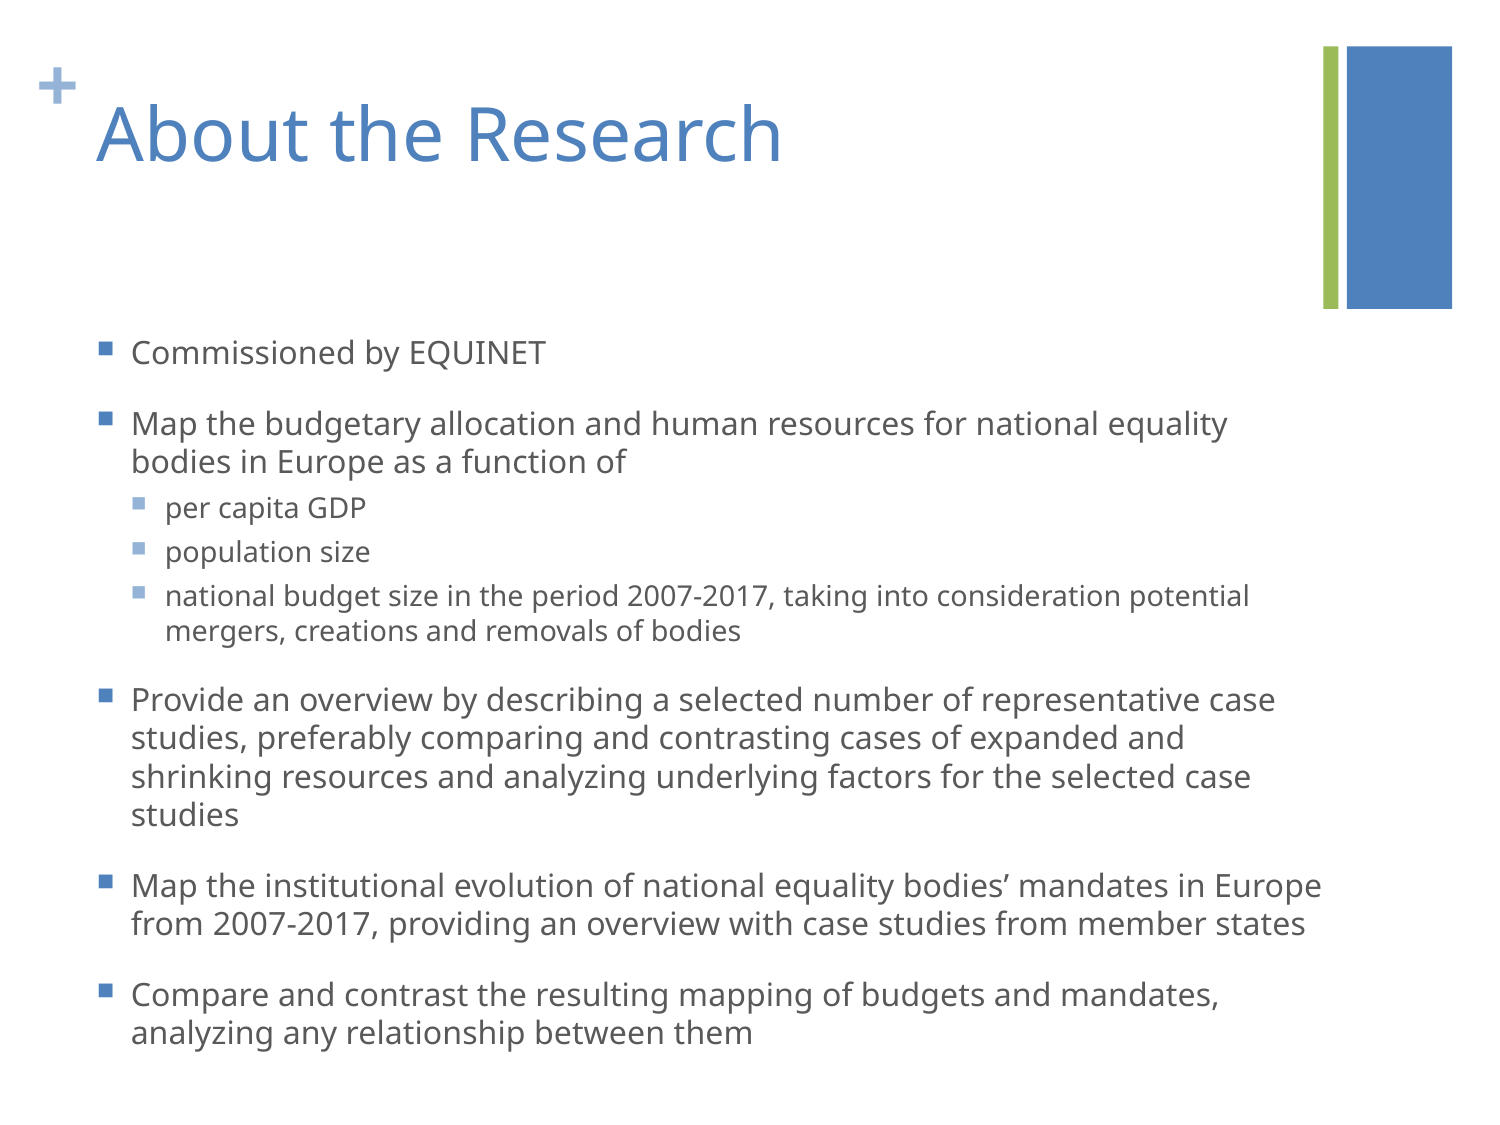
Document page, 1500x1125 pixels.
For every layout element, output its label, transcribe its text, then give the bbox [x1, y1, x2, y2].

title About the Research [81, 79, 1322, 263]
list Commissioned by EQUINET Map the budgetary allocation and human resources for national equality bodies in Europe as a function of per capita GDP population size national budget size in the period 2007-2017, taking into consideration potential mergers, creations and removals of bodies Provide an overview by describing a selected number of representative case studies, preferably comparing and contrasting cases of expanded and shrinking resources and analyzing underlying factors for the selected case studies Map the institutional evolution of national equality bodies’ mandates in Europe from 2007-2017, providing an overview with case studies from member states Compare and contrast the resulting mapping of budgets and mandates, analyzing any relationship between them [81, 324, 1349, 1087]
